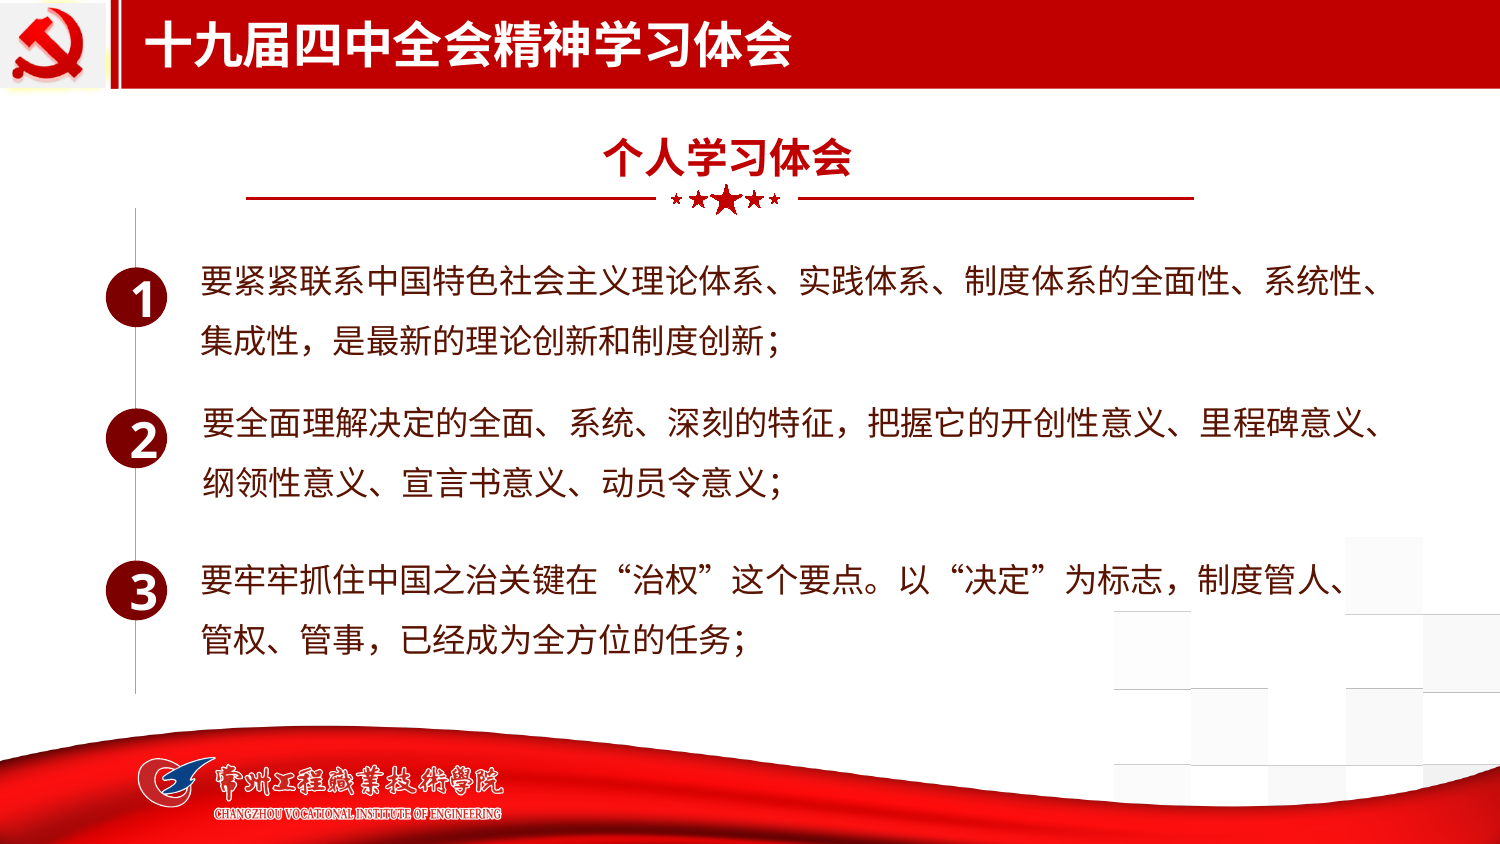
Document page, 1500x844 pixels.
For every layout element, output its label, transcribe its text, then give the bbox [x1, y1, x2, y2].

text_box 2 [105, 408, 135, 469]
picture [0, 536, 1500, 844]
text_box [110, 0, 119, 89]
text_box 1 [136, 267, 168, 328]
text_box 1 [105, 267, 135, 328]
text_box 2 [136, 408, 168, 469]
text_box 要紧紧联系中国特色社会主义理论体系、实践体系、制度体系的全面性、系统性、集成性，是最新的理论创新和制度创新； [185, 232, 1388, 368]
text_box 3 [136, 560, 168, 621]
text_box 个人学习体会 [588, 99, 908, 183]
text_box 十九届四中全会精神学习体会 [128, 6, 975, 81]
text_box 3 [105, 560, 135, 621]
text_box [246, 183, 1195, 215]
picture [0, 2, 109, 88]
text_box 要牢牢抓住中国之治关键在“治权”这个要点。以“决定”为标志，制度管人、管权、管事，已经成为全方位的任务； [185, 532, 1388, 667]
text_box 要全面理解决定的全面、系统、深刻的特征，把握它的开创性意义、里程碑意义、纲领性意义、宣言书意义、动员令意义； [187, 374, 1388, 510]
